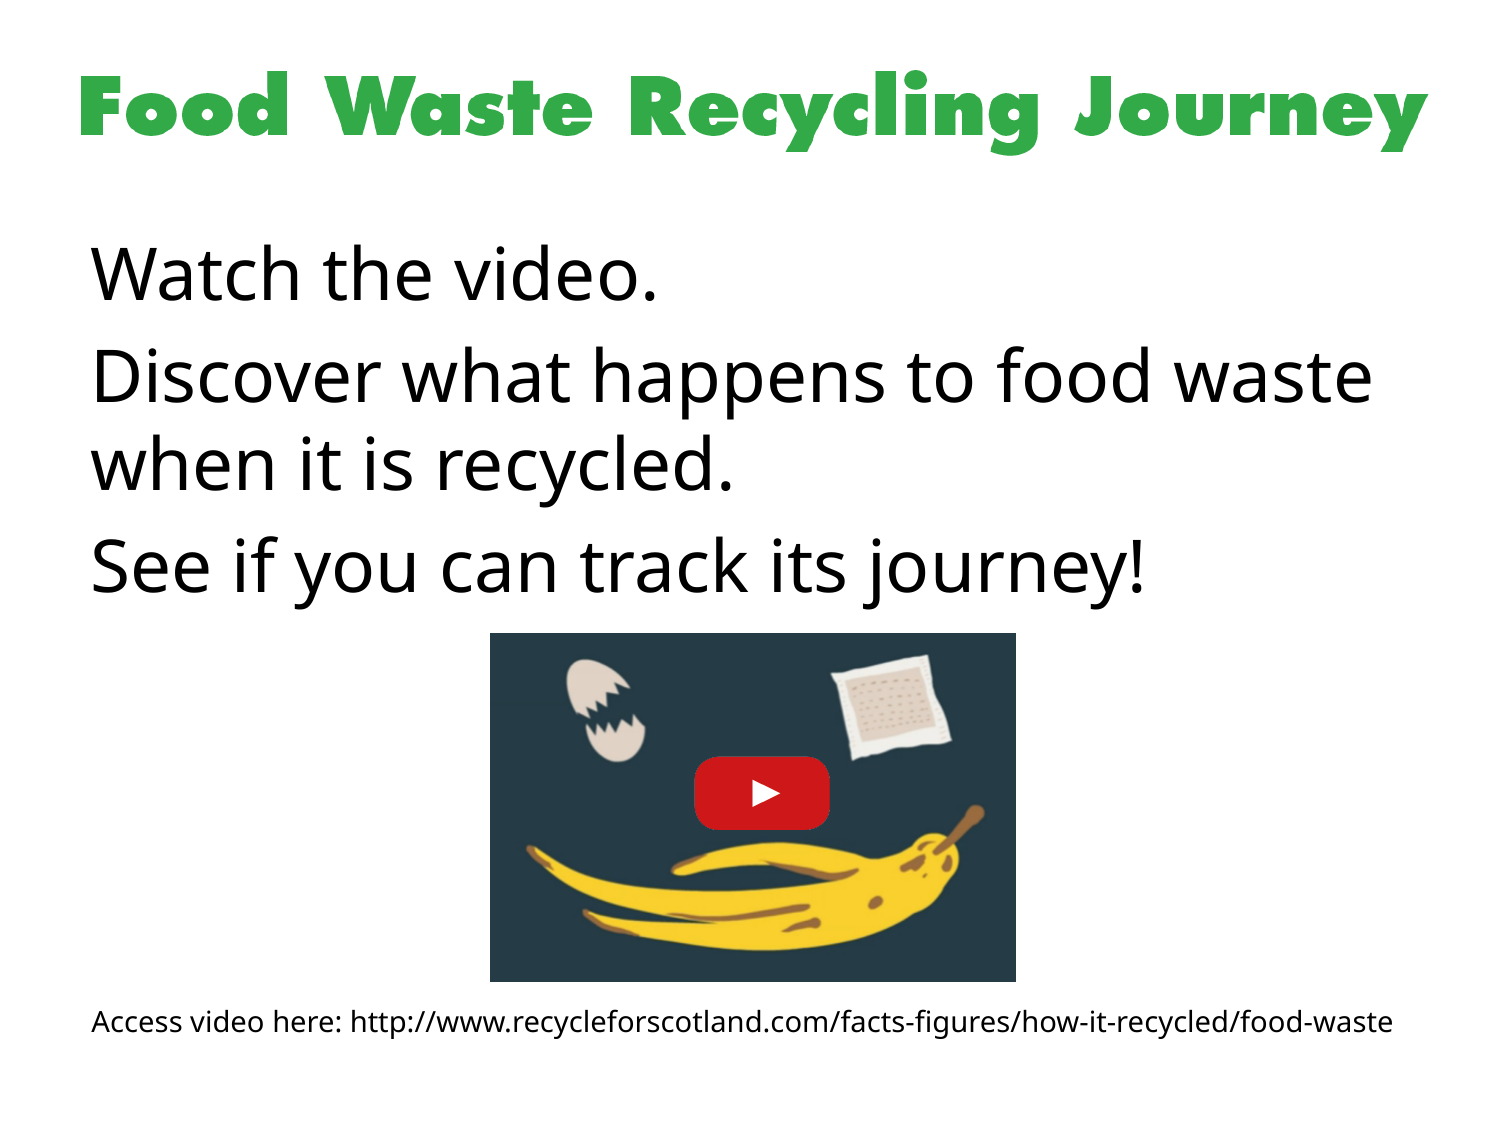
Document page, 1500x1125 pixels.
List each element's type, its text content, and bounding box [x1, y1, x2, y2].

picture [76, 66, 1433, 162]
list Watch the video. Discover what happens to food waste when it is recycled. See if you can track its journey! [75, 219, 1425, 662]
picture [489, 633, 1016, 982]
text_box Access video here: http://www.recycleforscotland.com/facts-figures/how-it-recycled/food-waste [76, 996, 1459, 1116]
